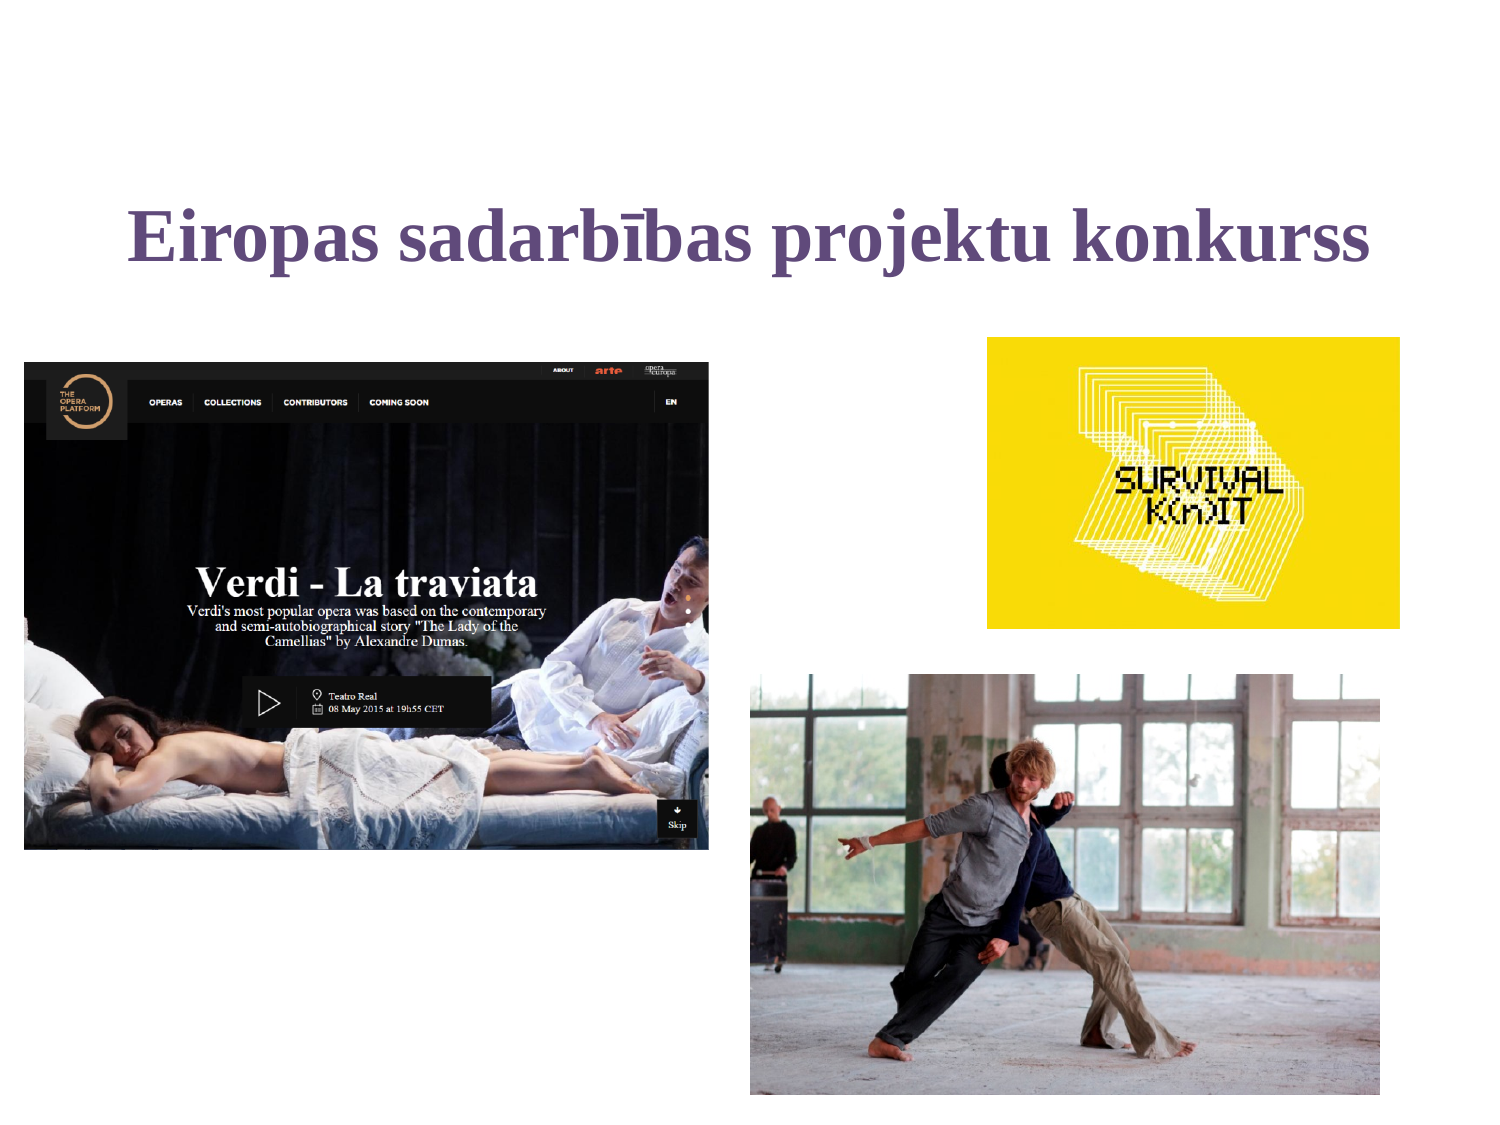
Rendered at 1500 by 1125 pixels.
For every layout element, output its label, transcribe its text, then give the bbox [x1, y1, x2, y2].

picture [987, 337, 1401, 629]
title Eiropas sadarbības projektu konkurss [75, 137, 1425, 325]
picture [24, 362, 710, 851]
picture [749, 674, 1381, 1096]
